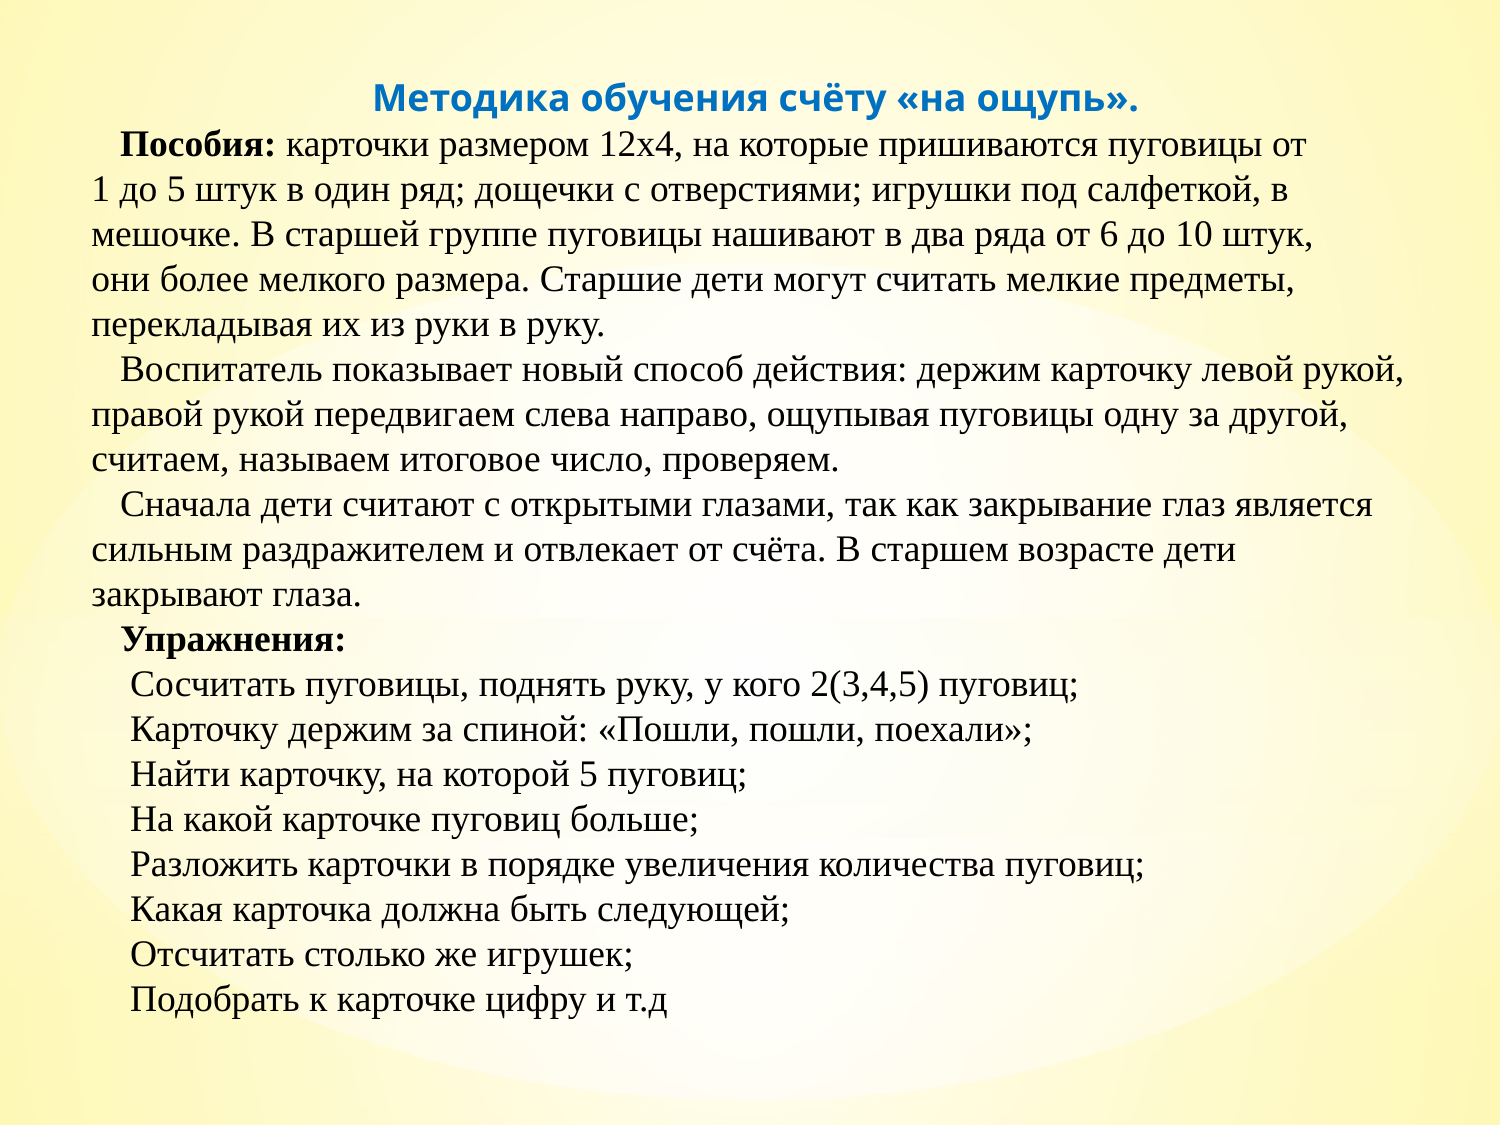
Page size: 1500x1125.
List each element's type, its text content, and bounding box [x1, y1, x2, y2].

text_box Методика обучения счёту «на ощупь». Пособия: карточки размером 12х4, на которые пришиваются пуговицы от 1 до 5 штук в один ряд; дощечки с отверстиями; игрушки под салфеткой, в мешочке. В старшей группе пуговицы нашивают в два ряда от 6 до 10 штук, они более мелкого размера. Старшие дети могут считать мелкие предметы, перекладывая их из руки в руку. Воспитатель показывает новый способ действия: держим карточку левой рукой, правой рукой передвигаем слева направо, ощупывая пуговицы одну за другой, считаем, называем итоговое число, проверяем. Сначала дети считают с открытыми глазами, так как закрывание глаз является сильным раздражителем и отвлекает от счёта. В старшем возрасте дети закрывают глаза. Упражнения:  Сосчитать пуговицы, поднять руку, у кого 2(3,4,5) пуговиц;  Карточку держим за спиной: «Пошли, пошли, поехали»;  Найти карточку, на которой 5 пуговиц;  На какой карточке пуговиц больше;  Разложить карточки в порядке увеличения количества пуговиц;  Какая карточка должна быть следующей;  Отсчитать столько же игрушек;  Подобрать к карточке цифру и т.д [76, 66, 1436, 1027]
